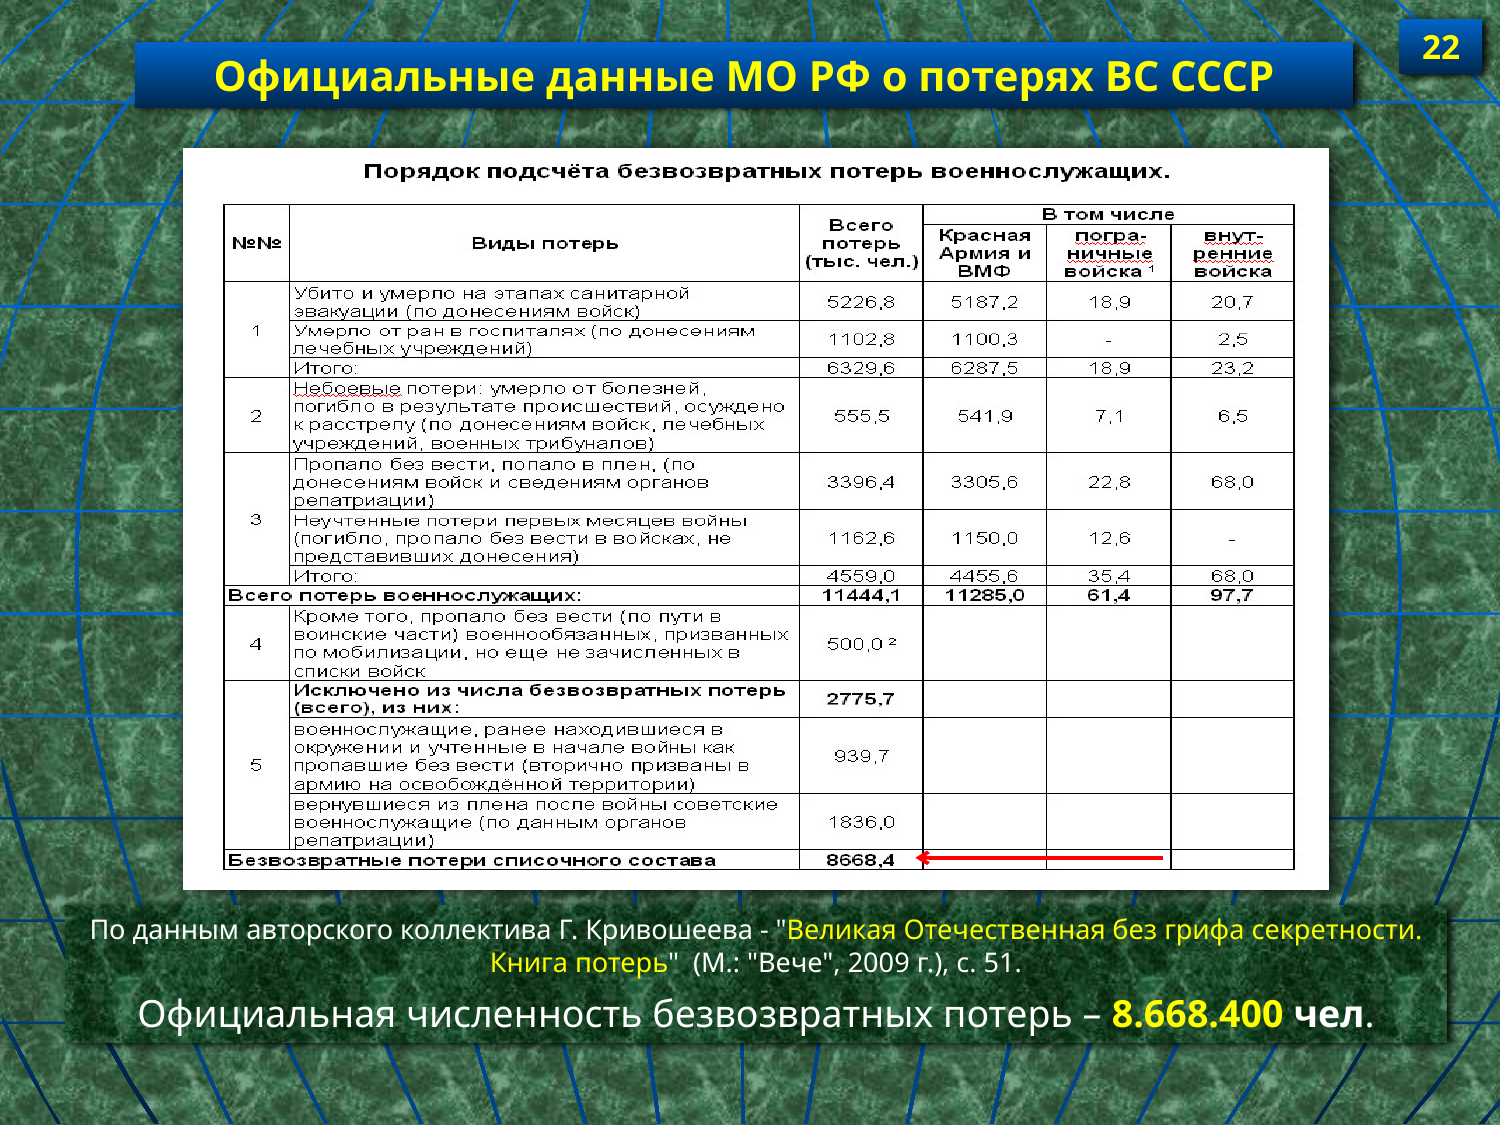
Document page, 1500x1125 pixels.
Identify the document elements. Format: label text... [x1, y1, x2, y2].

text_box Официальные данные МО РФ о потерях ВС СССР [135, 42, 1353, 108]
text_box 22 [1399, 19, 1483, 74]
picture [182, 148, 1329, 890]
text_box По данным авторского коллектива Г. Кривошеева - "Великая Отечественная без грифа секретности. Книга потерь" (М.: "Вече", 2009 г.), с. 51. Официальная численность безвозвратных потерь – 8.668.400 чел. [64, 905, 1447, 1043]
